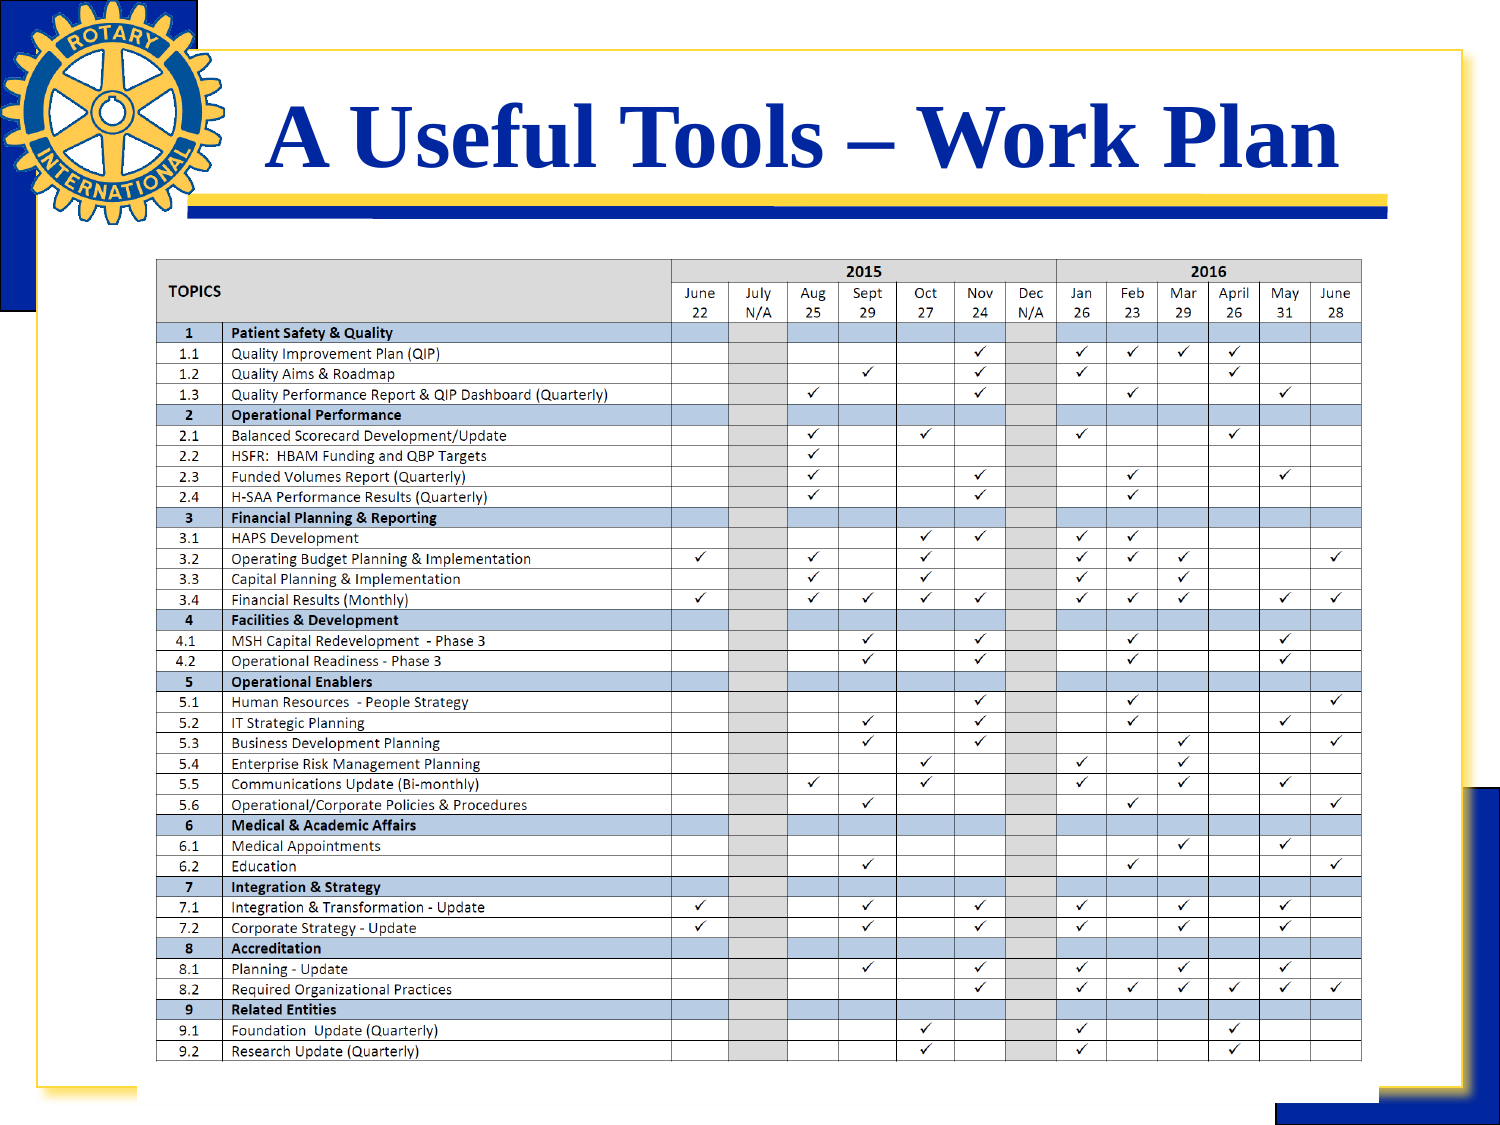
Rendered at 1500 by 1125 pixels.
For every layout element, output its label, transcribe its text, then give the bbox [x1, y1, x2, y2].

title A Useful Tools – Work Plan [249, 62, 1500, 200]
picture [0, 0, 225, 225]
picture [137, 249, 1441, 1104]
